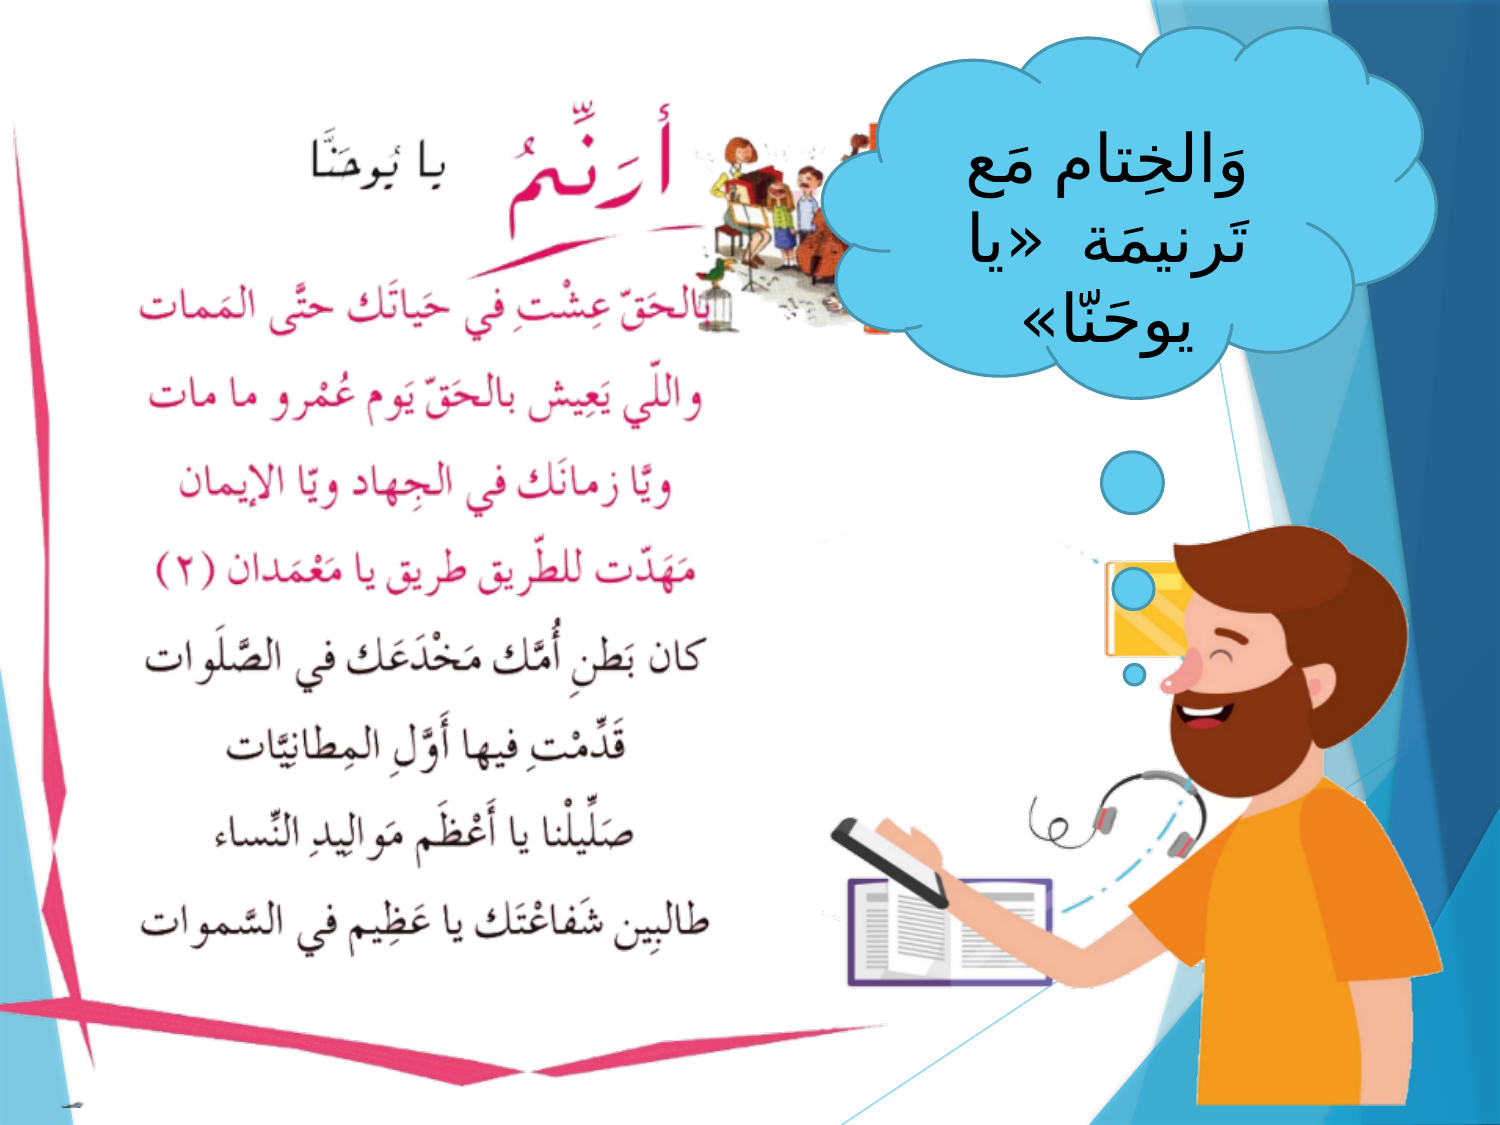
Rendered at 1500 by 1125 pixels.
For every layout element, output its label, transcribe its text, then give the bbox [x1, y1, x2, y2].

picture [0, 87, 1482, 1108]
text_box وَالخِتام مَع تَرنيمَة «يا يوحَنّا» [1099, 450, 1165, 508]
text_box وَالخِتام مَع تَرنيمَة «يا يوحَنّا» [898, 26, 1438, 400]
